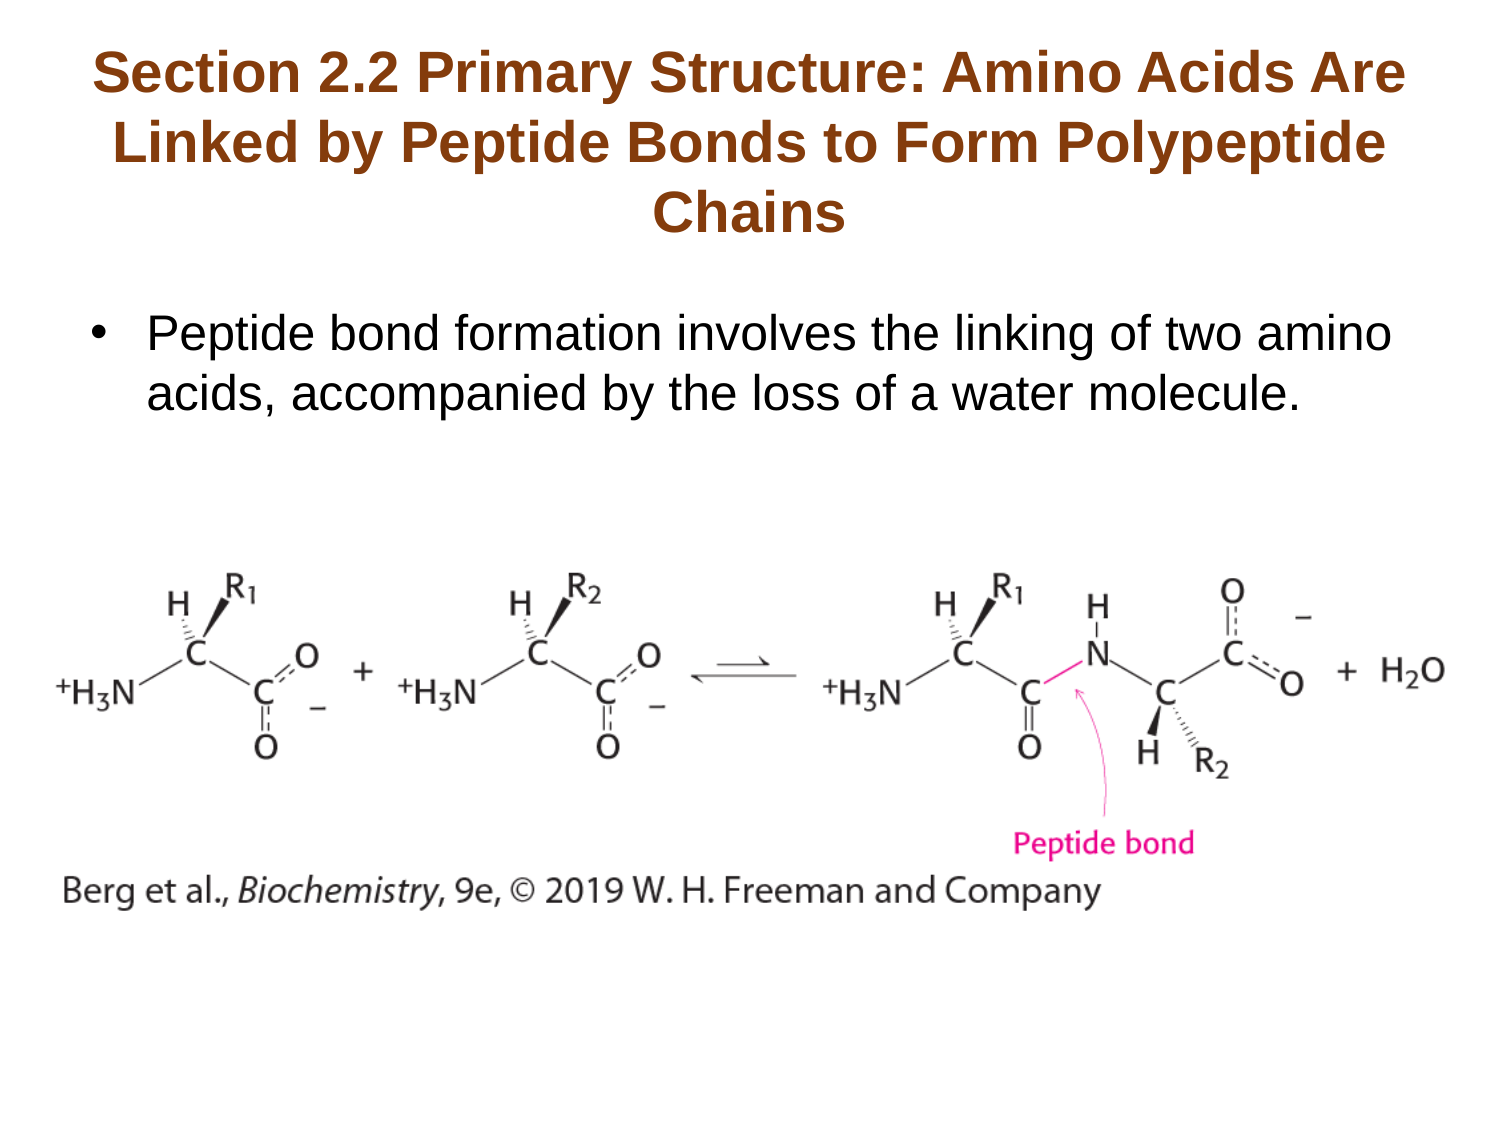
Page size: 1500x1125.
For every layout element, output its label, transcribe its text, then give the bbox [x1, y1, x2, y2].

title Section 2.2 Primary Structure: Amino Acids Are Linked by Peptide Bonds to Form Polypeptide Chains [0, 45, 1500, 233]
picture [17, 569, 1483, 919]
list Peptide bond formation involves the linking of two amino acids, accompanied by the loss of a water molecule. [75, 293, 1425, 496]
